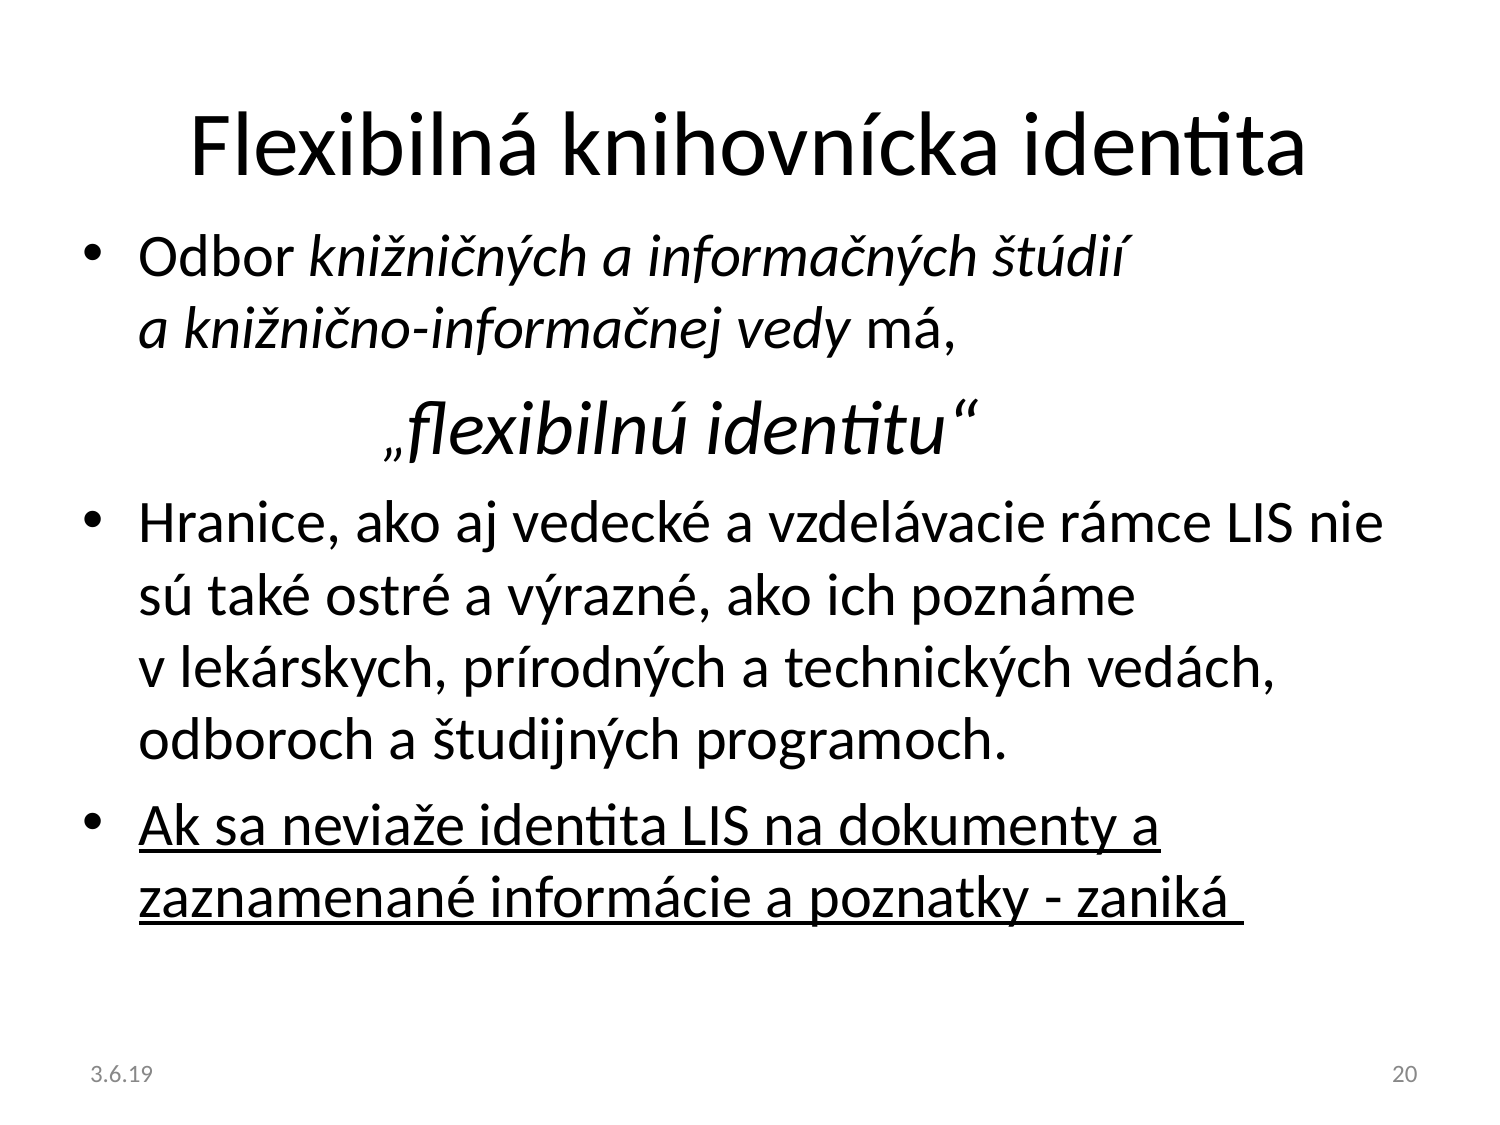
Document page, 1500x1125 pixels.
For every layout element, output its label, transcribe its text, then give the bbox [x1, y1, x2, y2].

slide_number 20 [1382, 1051, 1426, 1094]
text_box 3.6.19 [82, 1050, 418, 1096]
title Flexibilná knihovnícka identita [74, 44, 1426, 207]
list Odbor knižničných a informačných štúdií a knižnično-informačnej vedy má, „flexibilnú identitu“ Hranice, ako aj vedecké a vzdelávacie rámce LIS nie sú také ostré a výrazné, ako ich poznáme v lekárskych, prírodných a technických vedách, odboroch a študijných programoch. Ak sa neviaže identita LIS na dokumenty a zaznamenané informácie a poznatky - zaniká [74, 207, 1426, 1006]
